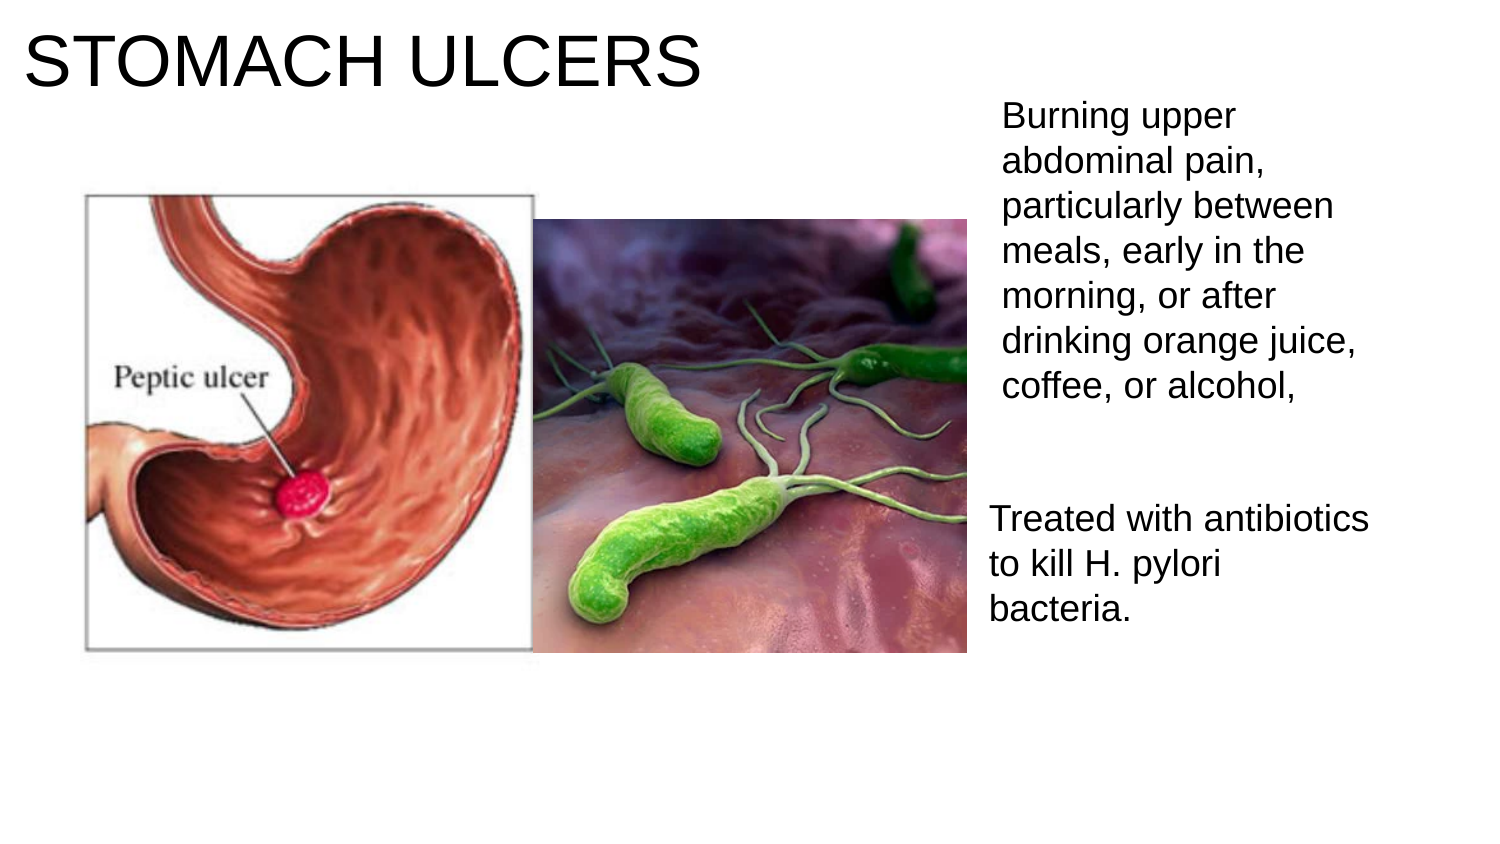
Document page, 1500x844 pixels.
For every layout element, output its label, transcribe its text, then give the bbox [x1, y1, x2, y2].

text_box STOMACH ULCERS [18, 8, 897, 89]
text_box Burning upper abdominal pain, particularly between meals, early in the morning, or after drinking orange juice, coffee, or alcohol, [986, 75, 1421, 464]
picture [77, 135, 967, 680]
text_box Treated with antibiotics to kill H. pylori bacteria. [973, 478, 1390, 653]
